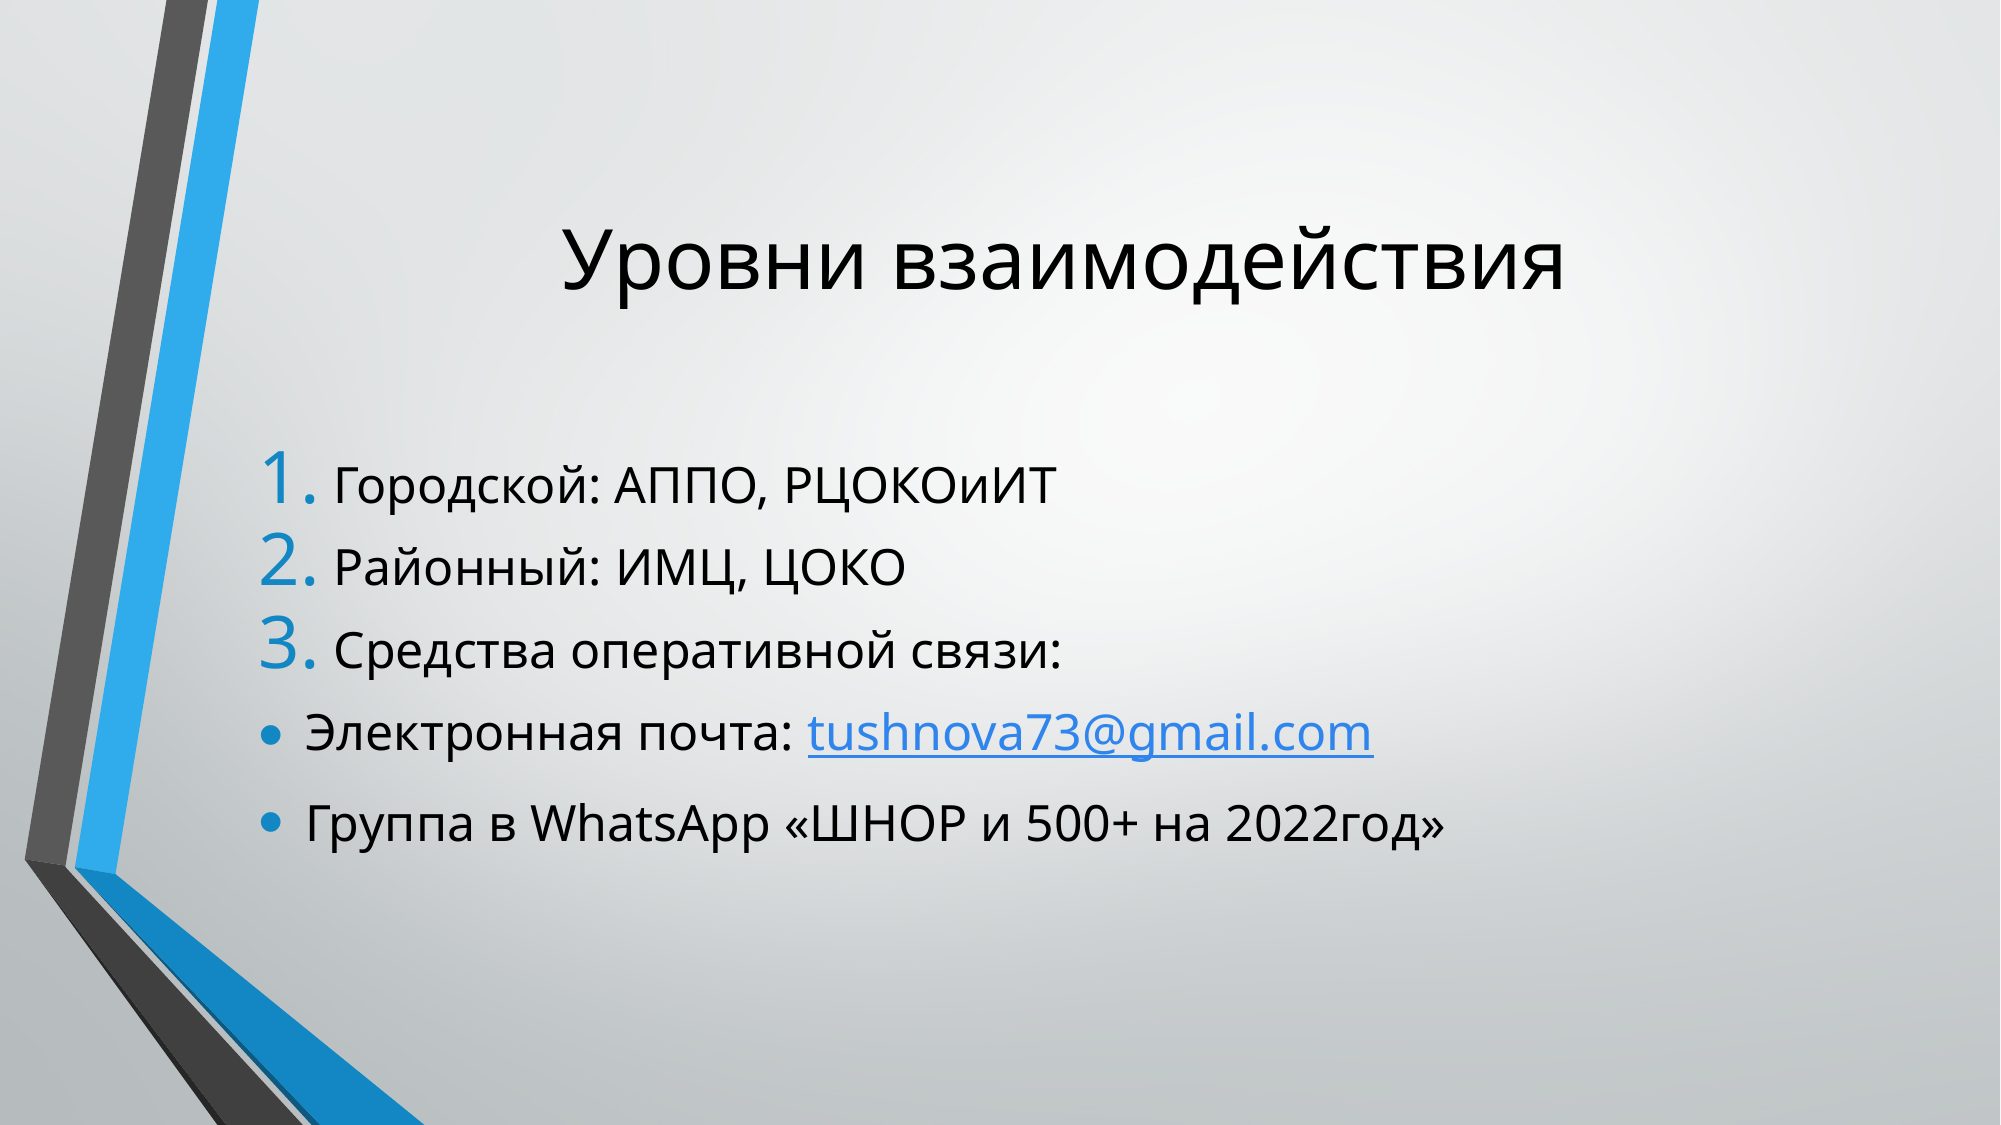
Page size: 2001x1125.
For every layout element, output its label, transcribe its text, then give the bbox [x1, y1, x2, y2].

title Уровни взаимодействия [243, 112, 1887, 400]
list Городской: АППО, РЦОКОиИТ Районный: ИМЦ, ЦОКО Средства оперативной связи: Электронная почта: tushnova73@gmail.com Группа в WhatsApp «ШНОР и 500+ на 2022год» [243, 437, 1887, 950]
